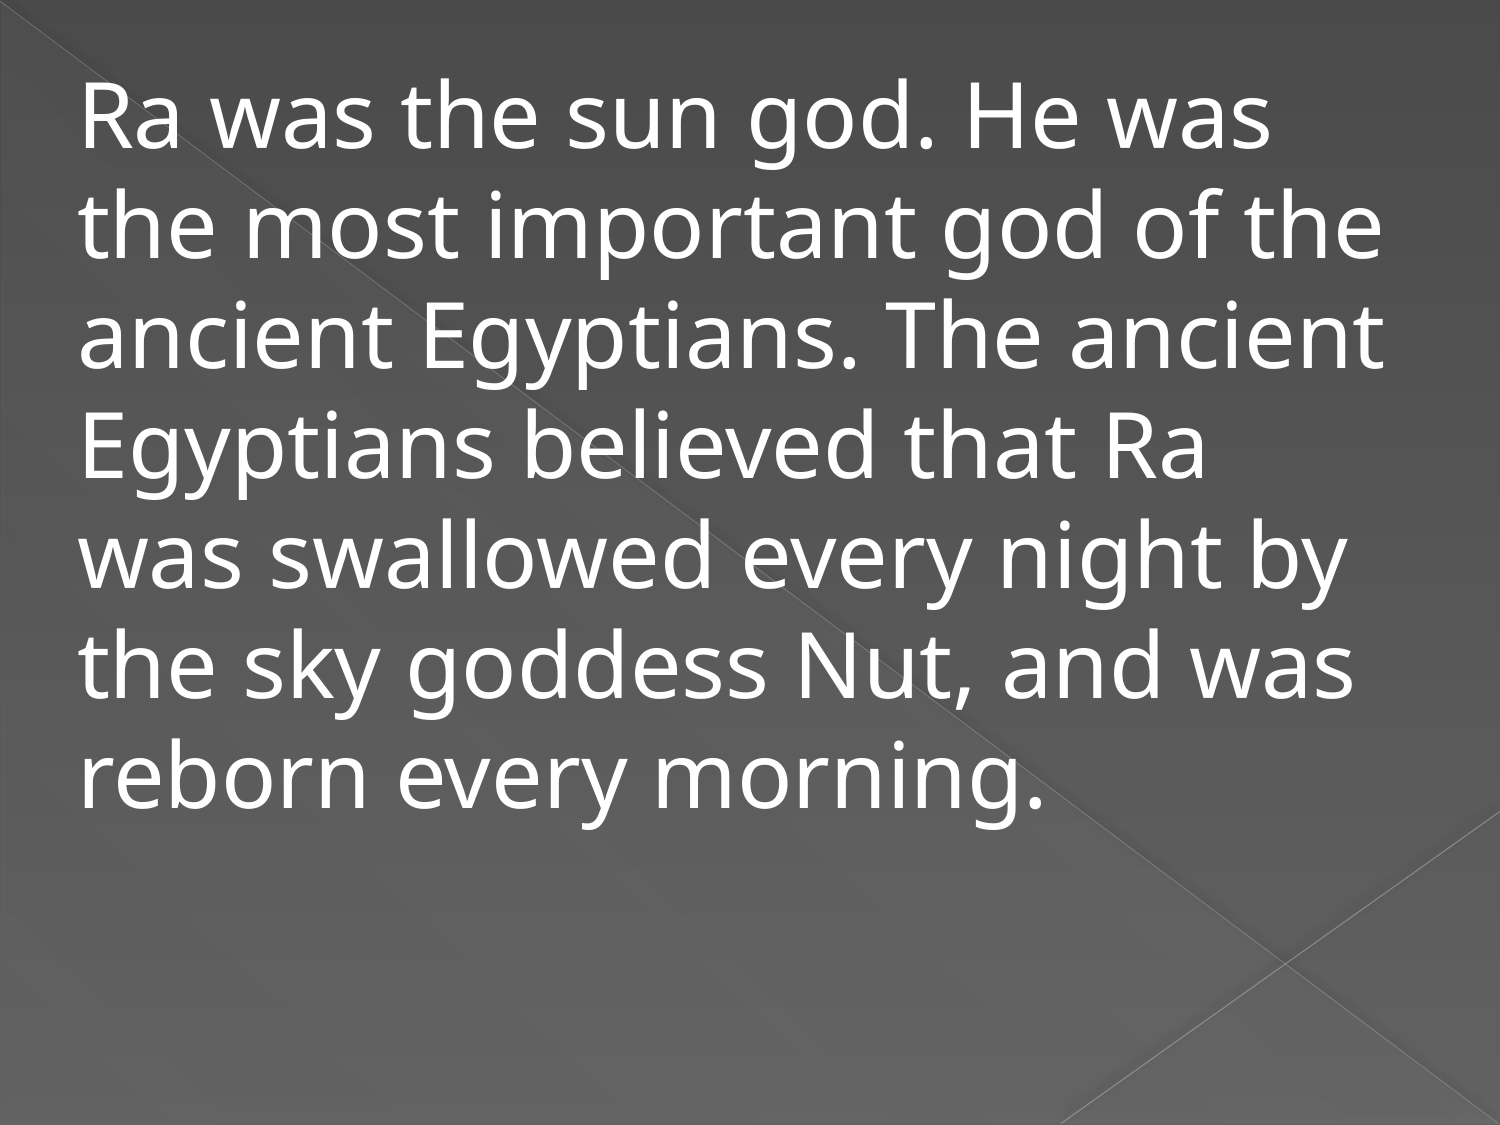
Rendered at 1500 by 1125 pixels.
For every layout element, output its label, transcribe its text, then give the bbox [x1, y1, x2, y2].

text_box Ra was the sun god. He was the most important god of the ancient Egyptians. The ancient Egyptians believed that Ra was swallowed every night by the sky goddess Nut, and was reborn every morning. [62, 49, 1413, 835]
